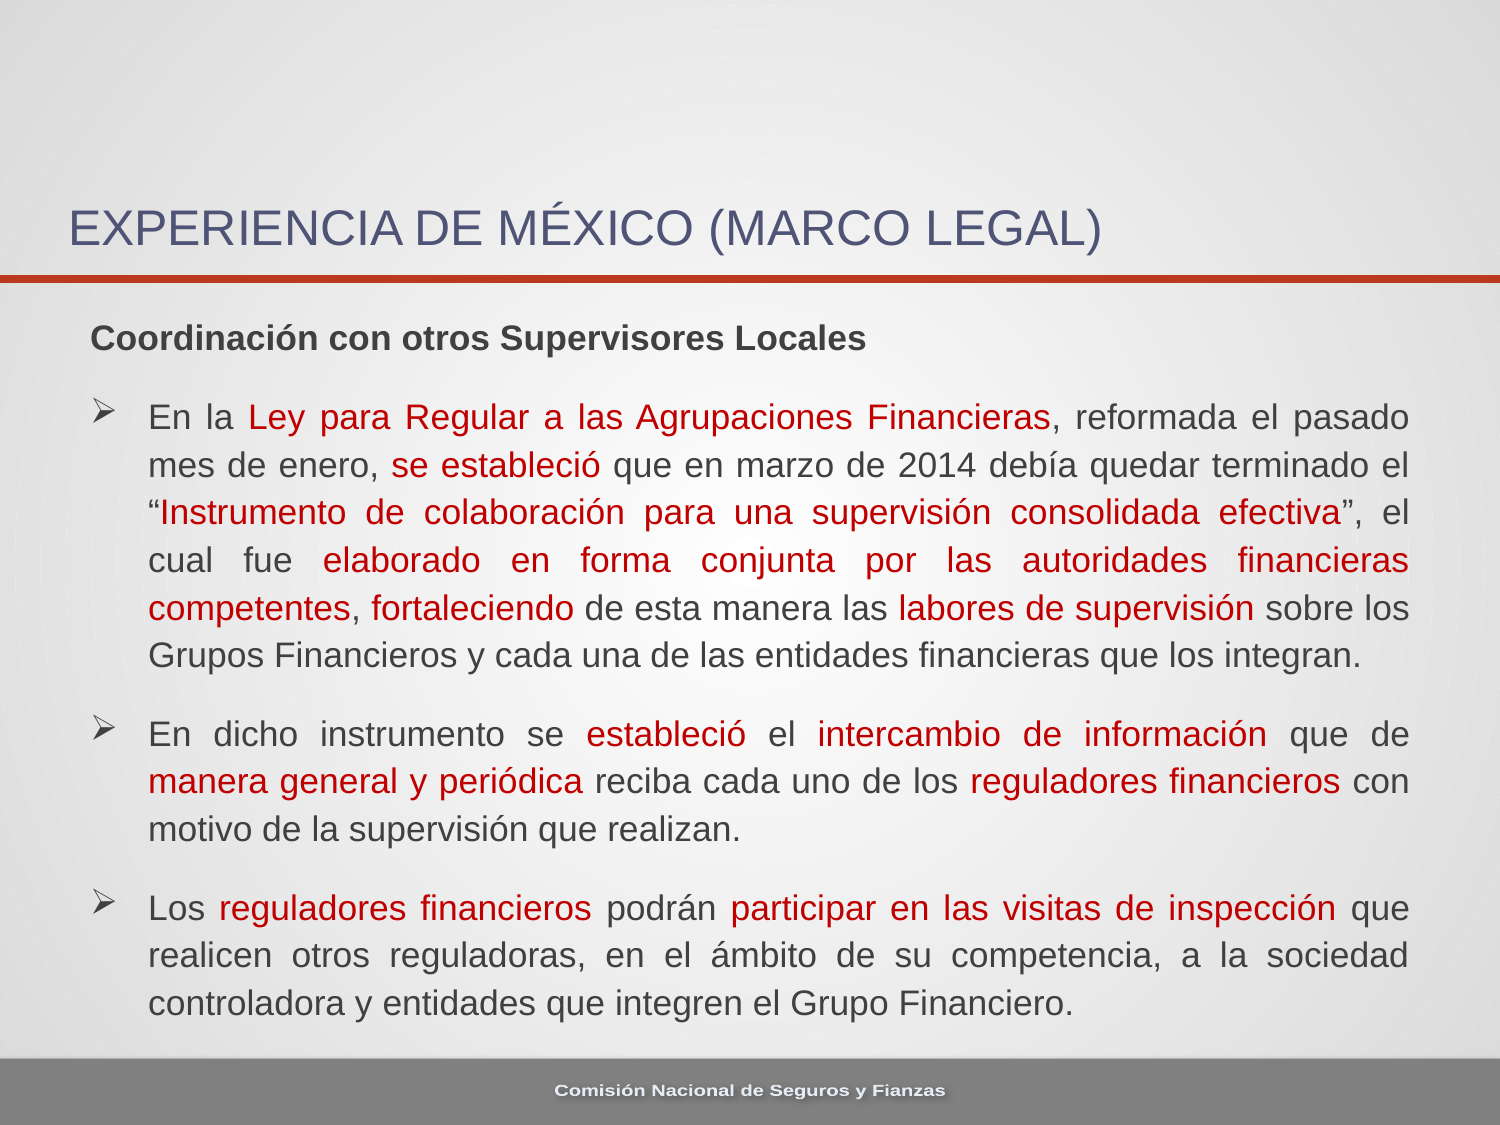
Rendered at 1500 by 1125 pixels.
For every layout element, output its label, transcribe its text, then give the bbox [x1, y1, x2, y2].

title Experiencia de México (Marco Legal) [53, 30, 1447, 263]
list Coordinación con otros Supervisores Locales En la Ley para Regular a las Agrupaciones Financieras, reformada el pasado mes de enero, se estableció que en marzo de 2014 debía quedar terminado el “Instrumento de colaboración para una supervisión consolidada efectiva”, el cual fue elaborado en forma conjunta por las autoridades financieras competentes, fortaleciendo de esta manera las labores de supervisión sobre los Grupos Financieros y cada una de las entidades financieras que los integran. En dicho instrumento se estableció el intercambio de información que de manera general y periódica reciba cada uno de los reguladores financieros con motivo de la supervisión que realizan. Los reguladores financieros podrán participar en las visitas de inspección que realicen otros reguladoras, en el ámbito de su competencia, a la sociedad controladora y entidades que integren el Grupo Financiero. [75, 302, 1425, 1035]
